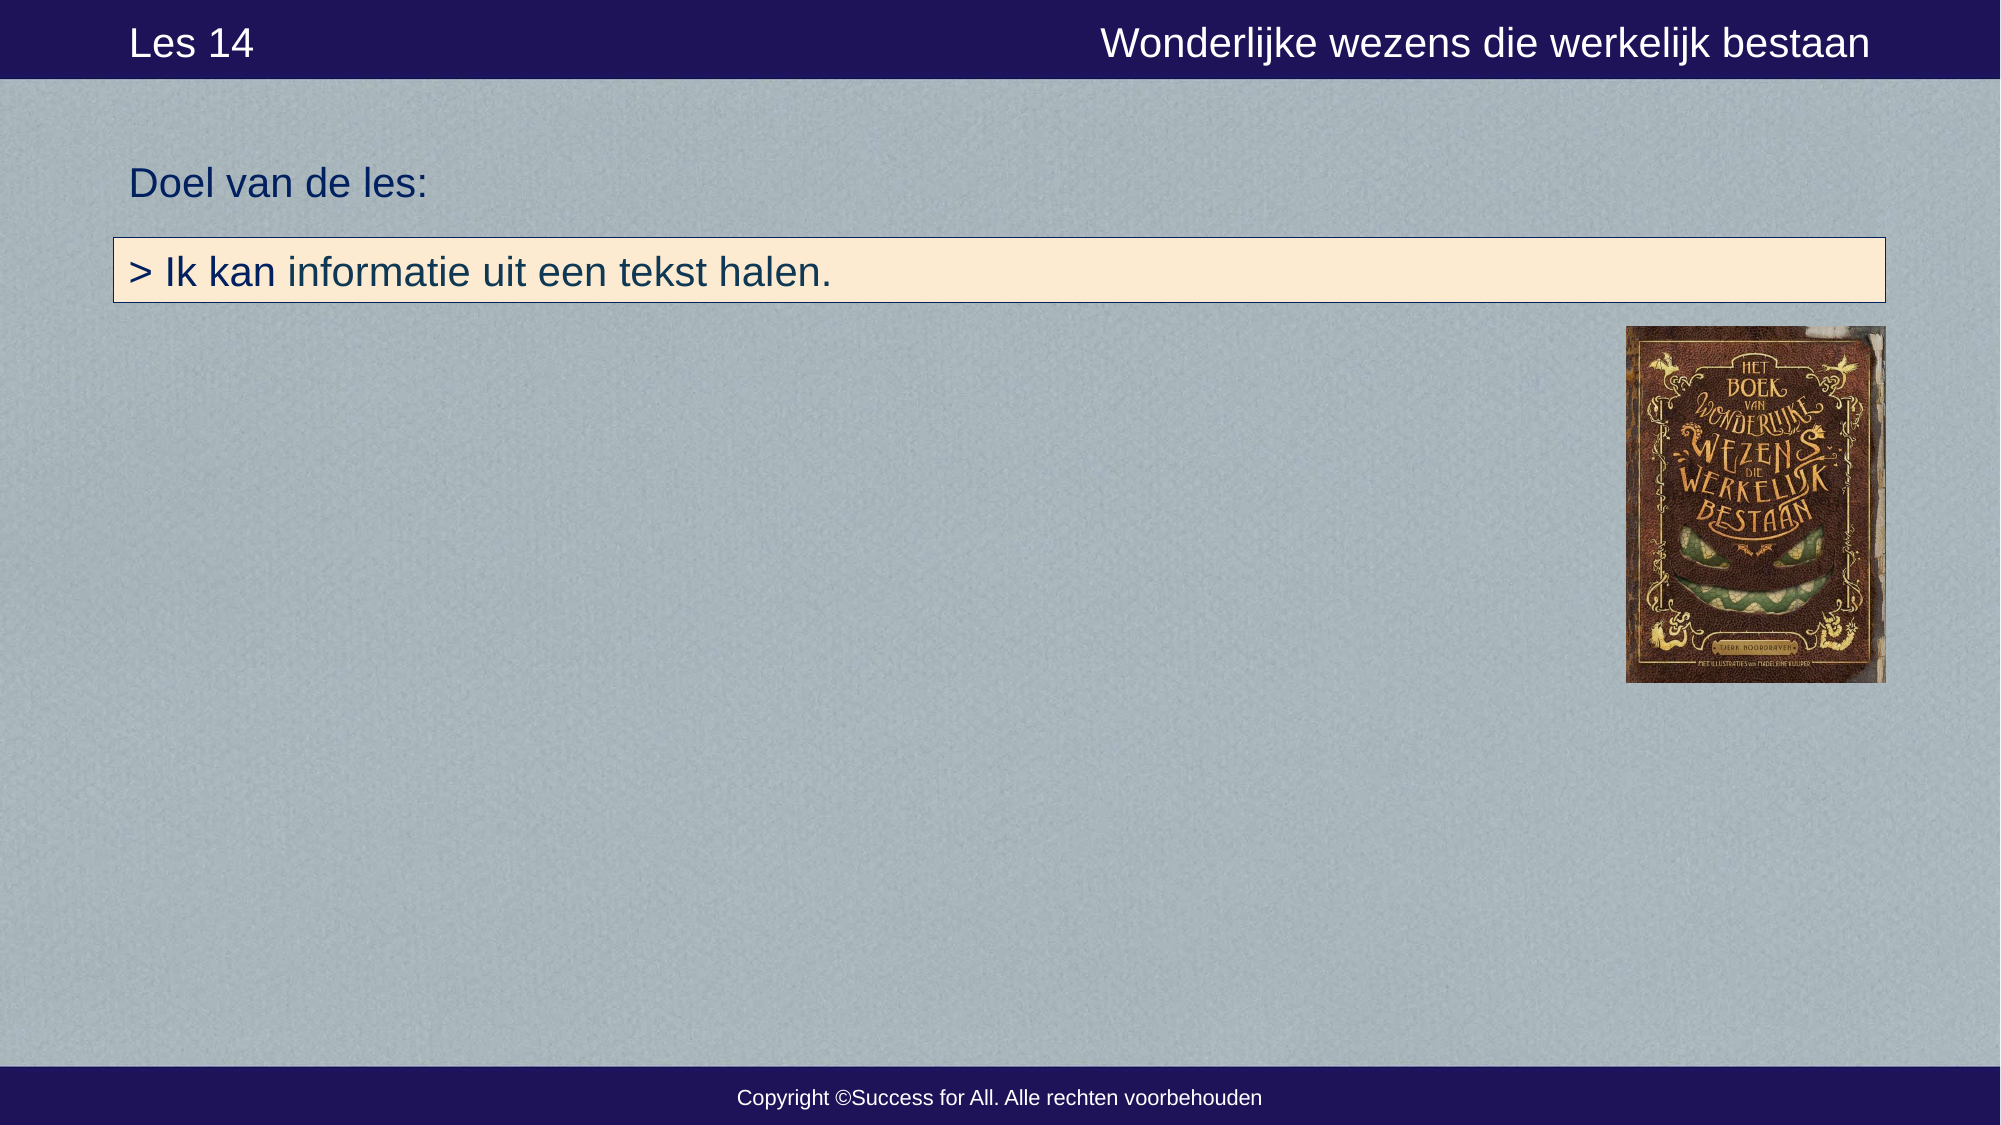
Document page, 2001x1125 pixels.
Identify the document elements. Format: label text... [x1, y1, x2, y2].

text_box > Ik kan informatie uit een tekst halen. [113, 237, 1886, 303]
text_box Doel van de les: [113, 148, 1635, 214]
text_box Copyright ©Success for All. Alle rechten voorbehouden [0, 1076, 2000, 1125]
text_box Les 14 [114, 8, 354, 73]
picture [0, 0, 2001, 1125]
text_box Wonderlijke wezens die werkelijk bestaan [999, 8, 1886, 73]
